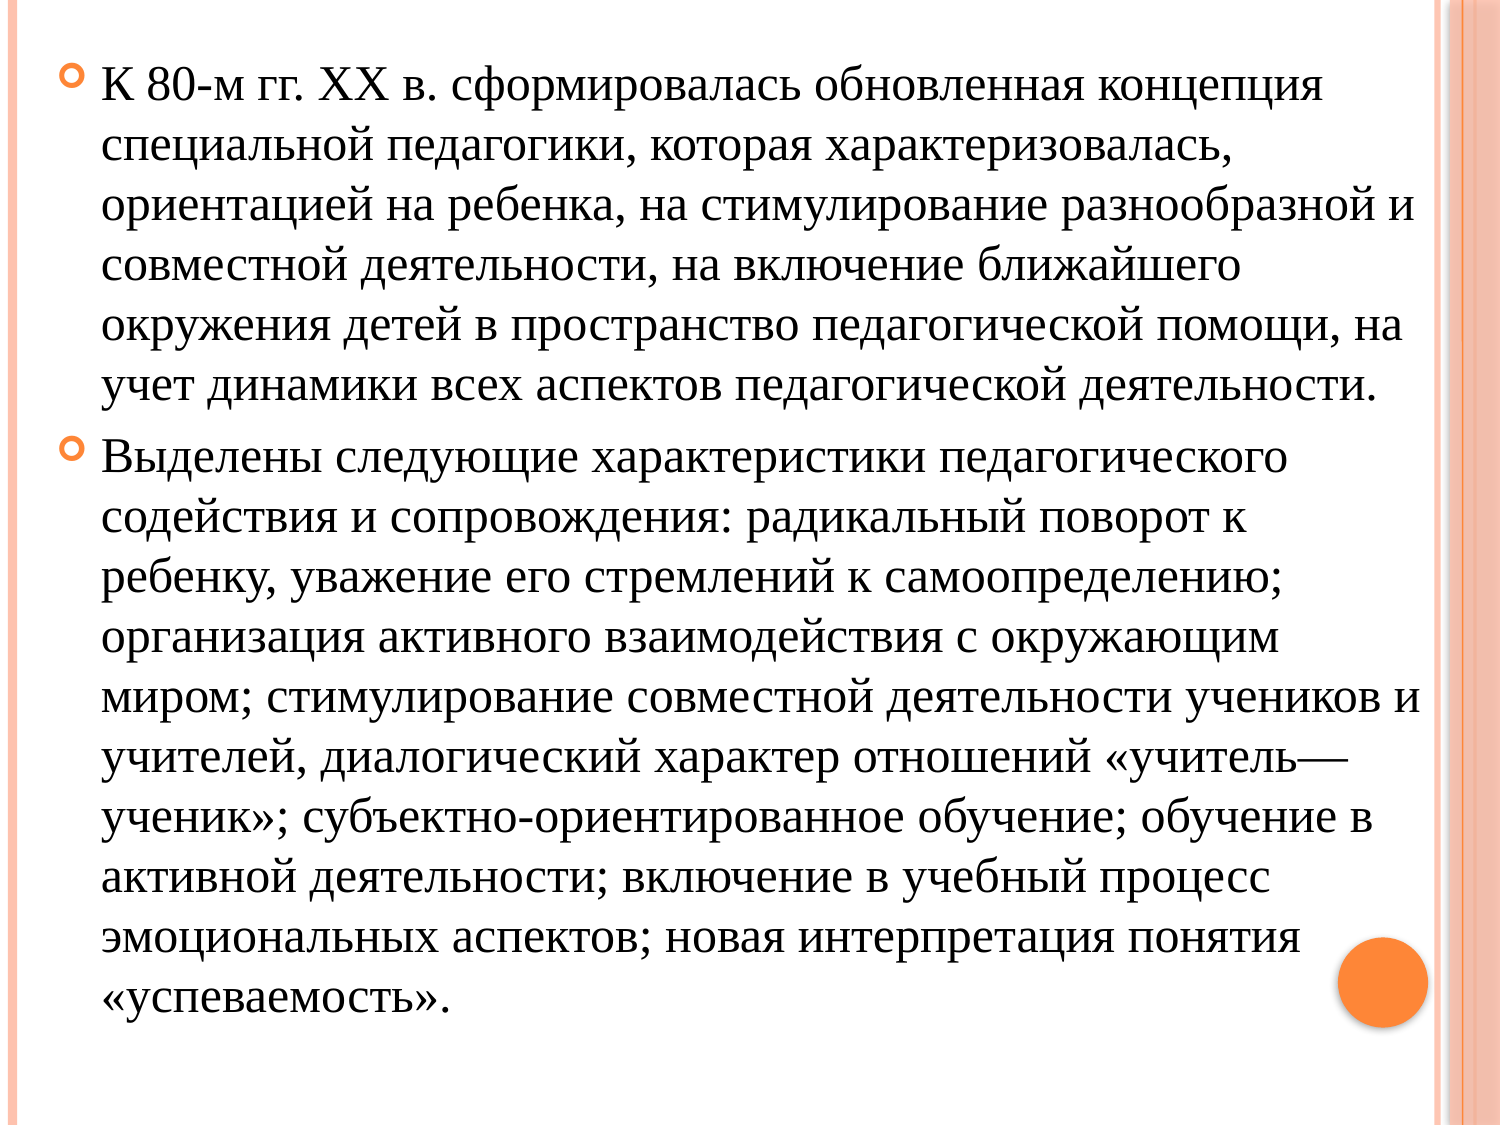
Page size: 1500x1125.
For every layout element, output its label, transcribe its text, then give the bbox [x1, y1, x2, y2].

list К 80-м гг. XX в. сформировалась обновленная концепция специальной педагогики, которая характеризовалась, ориентацией на ребенка, на стимулирование разнообразной и совместной деятельности, на включение ближайшего окружения детей в пространство педагогической помощи, на учет динамики всех аспектов педагогической деятельности. Выделены следующие характеристики педагогического содействия и сопровождения: радикальный поворот к ребенку, уважение его стремлений к самоопределению; организация активного взаимодействия с окружающим миром; стимулирование совместной деятельности учеников и учителей, диалогический характер отношений «учитель—ученик»; субъектно-ориентированное обучение; обучение в активной деятельности; включение в учебный процесс эмоциональных аспектов; новая интерпретация понятия «успеваемость». [40, 42, 1448, 1095]
